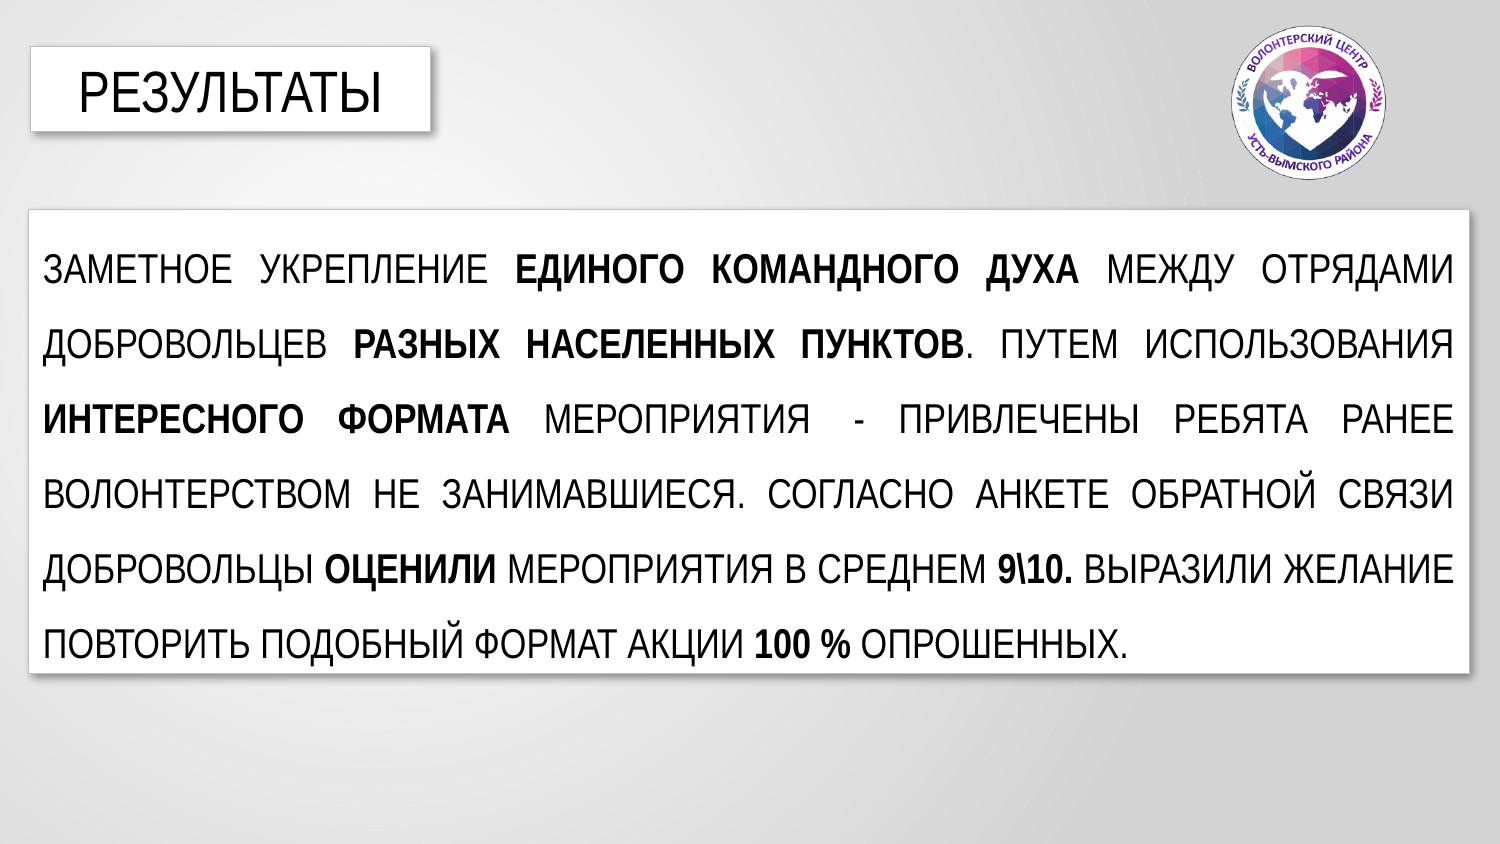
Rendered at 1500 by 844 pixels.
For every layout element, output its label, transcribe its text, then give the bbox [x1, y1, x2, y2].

text_box ЗАМЕТНОЕ УКРЕПЛЕНИЕ ЕДИНОГО КОМАНДНОГО ДУХА МЕЖДУ ОТРЯДАМИ ДОБРОВОЛЬЦЕВ РАЗНЫХ НАСЕЛЕННЫХ ПУНКТОВ. ПУТЕМ ИСПОЛЬЗОВАНИЯ ИНТЕРЕСНОГО ФОРМАТА МЕРОПРИЯТИЯ - ПРИВЛЕЧЕНЫ РЕБЯТА РАНЕЕ ВОЛОНТЕРСТВОМ НЕ ЗАНИМАВШИЕСЯ. СОГЛАСНО АНКЕТЕ ОБРАТНОЙ СВЯЗИ ДОБРОВОЛЬЦЫ ОЦЕНИЛИ МЕРОПРИЯТИЯ В СРЕДНЕМ 9\10. ВЫРАЗИЛИ ЖЕЛАНИЕ ПОВТОРИТЬ ПОДОБНЫЙ ФОРМАТ АКЦИИ 100 % ОПРОШЕННЫХ. [28, 209, 1470, 674]
picture [0, 0, 1500, 563]
text_box РЕЗУЛЬТАТЫ [30, 46, 431, 132]
